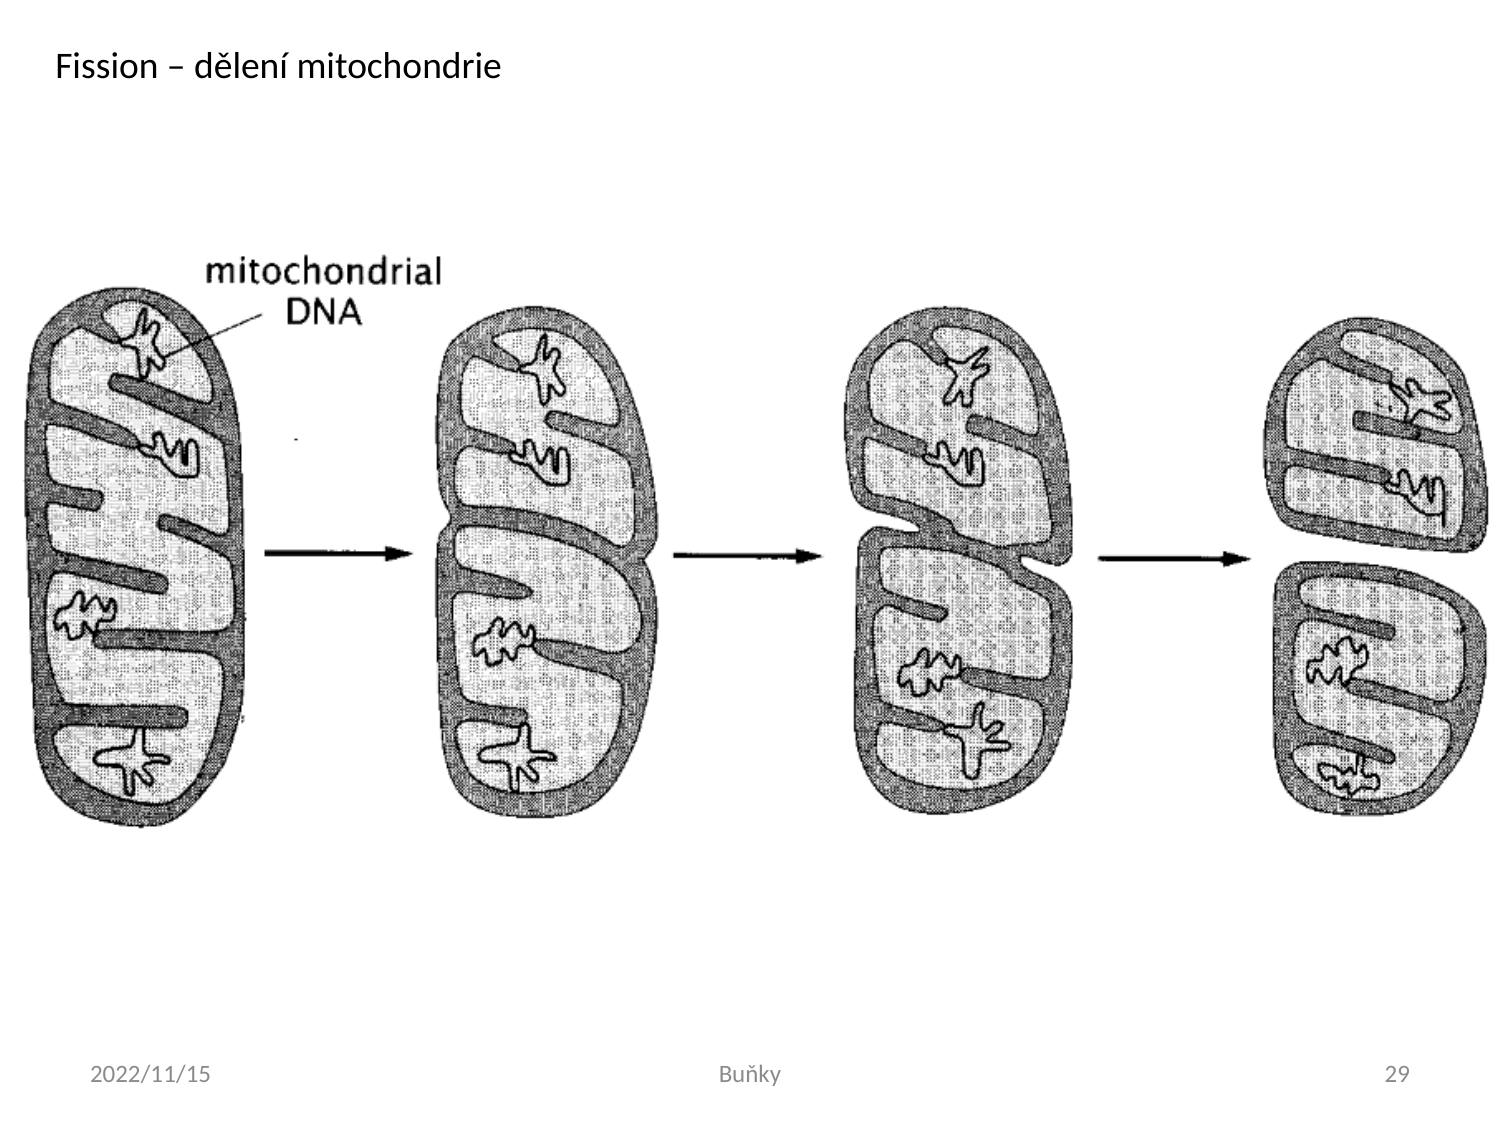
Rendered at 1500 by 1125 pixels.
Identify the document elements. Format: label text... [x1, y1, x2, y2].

footer Buňky [512, 1042, 988, 1103]
picture [0, 211, 1500, 830]
text_box Fission – dělení mitochondrie [40, 33, 779, 94]
slide_number 29 [1074, 1042, 1425, 1103]
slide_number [75, 1042, 425, 1103]
